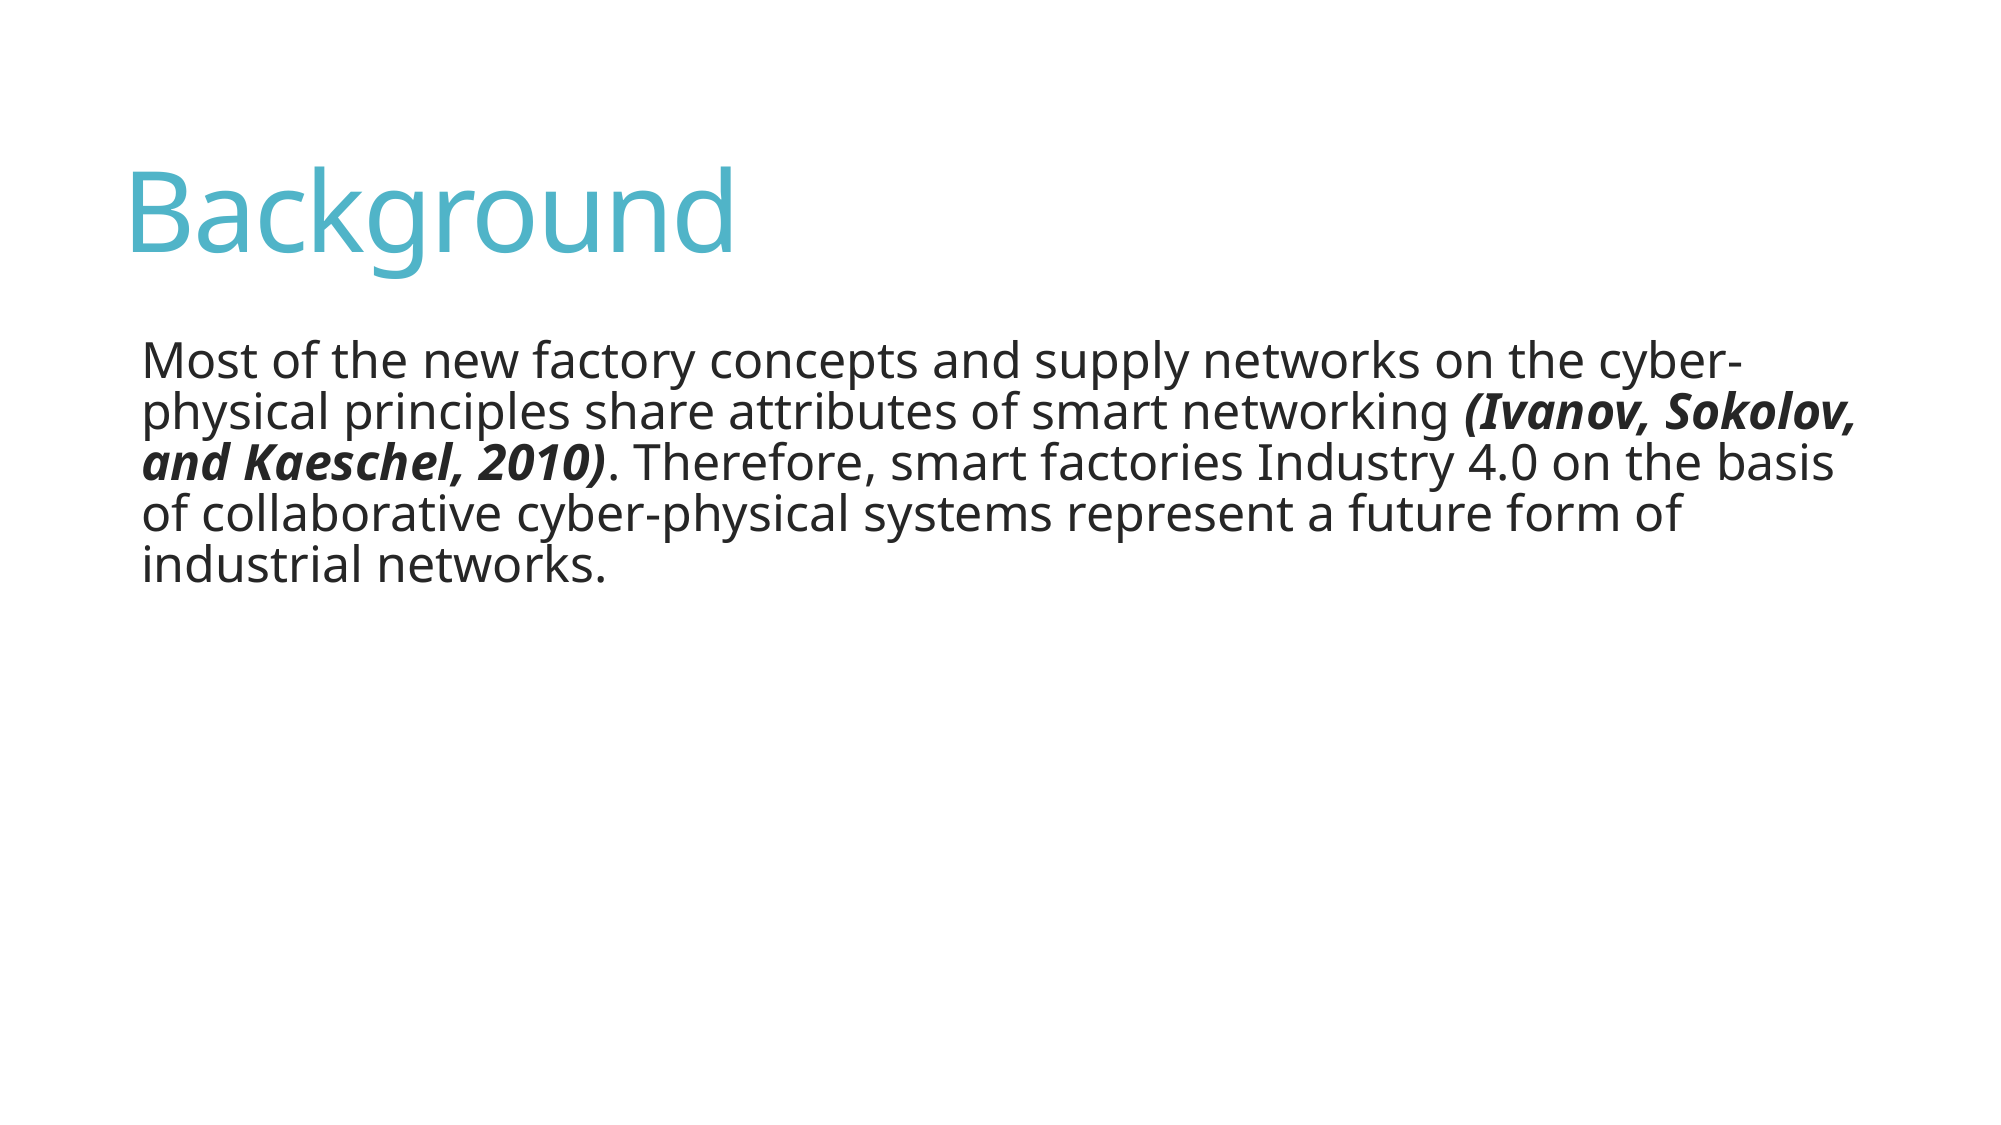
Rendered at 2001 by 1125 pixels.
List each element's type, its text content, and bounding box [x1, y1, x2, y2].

title Background [107, 81, 1875, 354]
list Most of the new factory concepts and supply networks on the cyber-physical principles share attributes of smart networking (Ivanov, Sokolov, and Kaeschel, 2010). Therefore, smart factories Industry 4.0 on the basis of collaborative cyber-physical systems represent a future form of industrial networks. [111, 329, 1876, 948]
